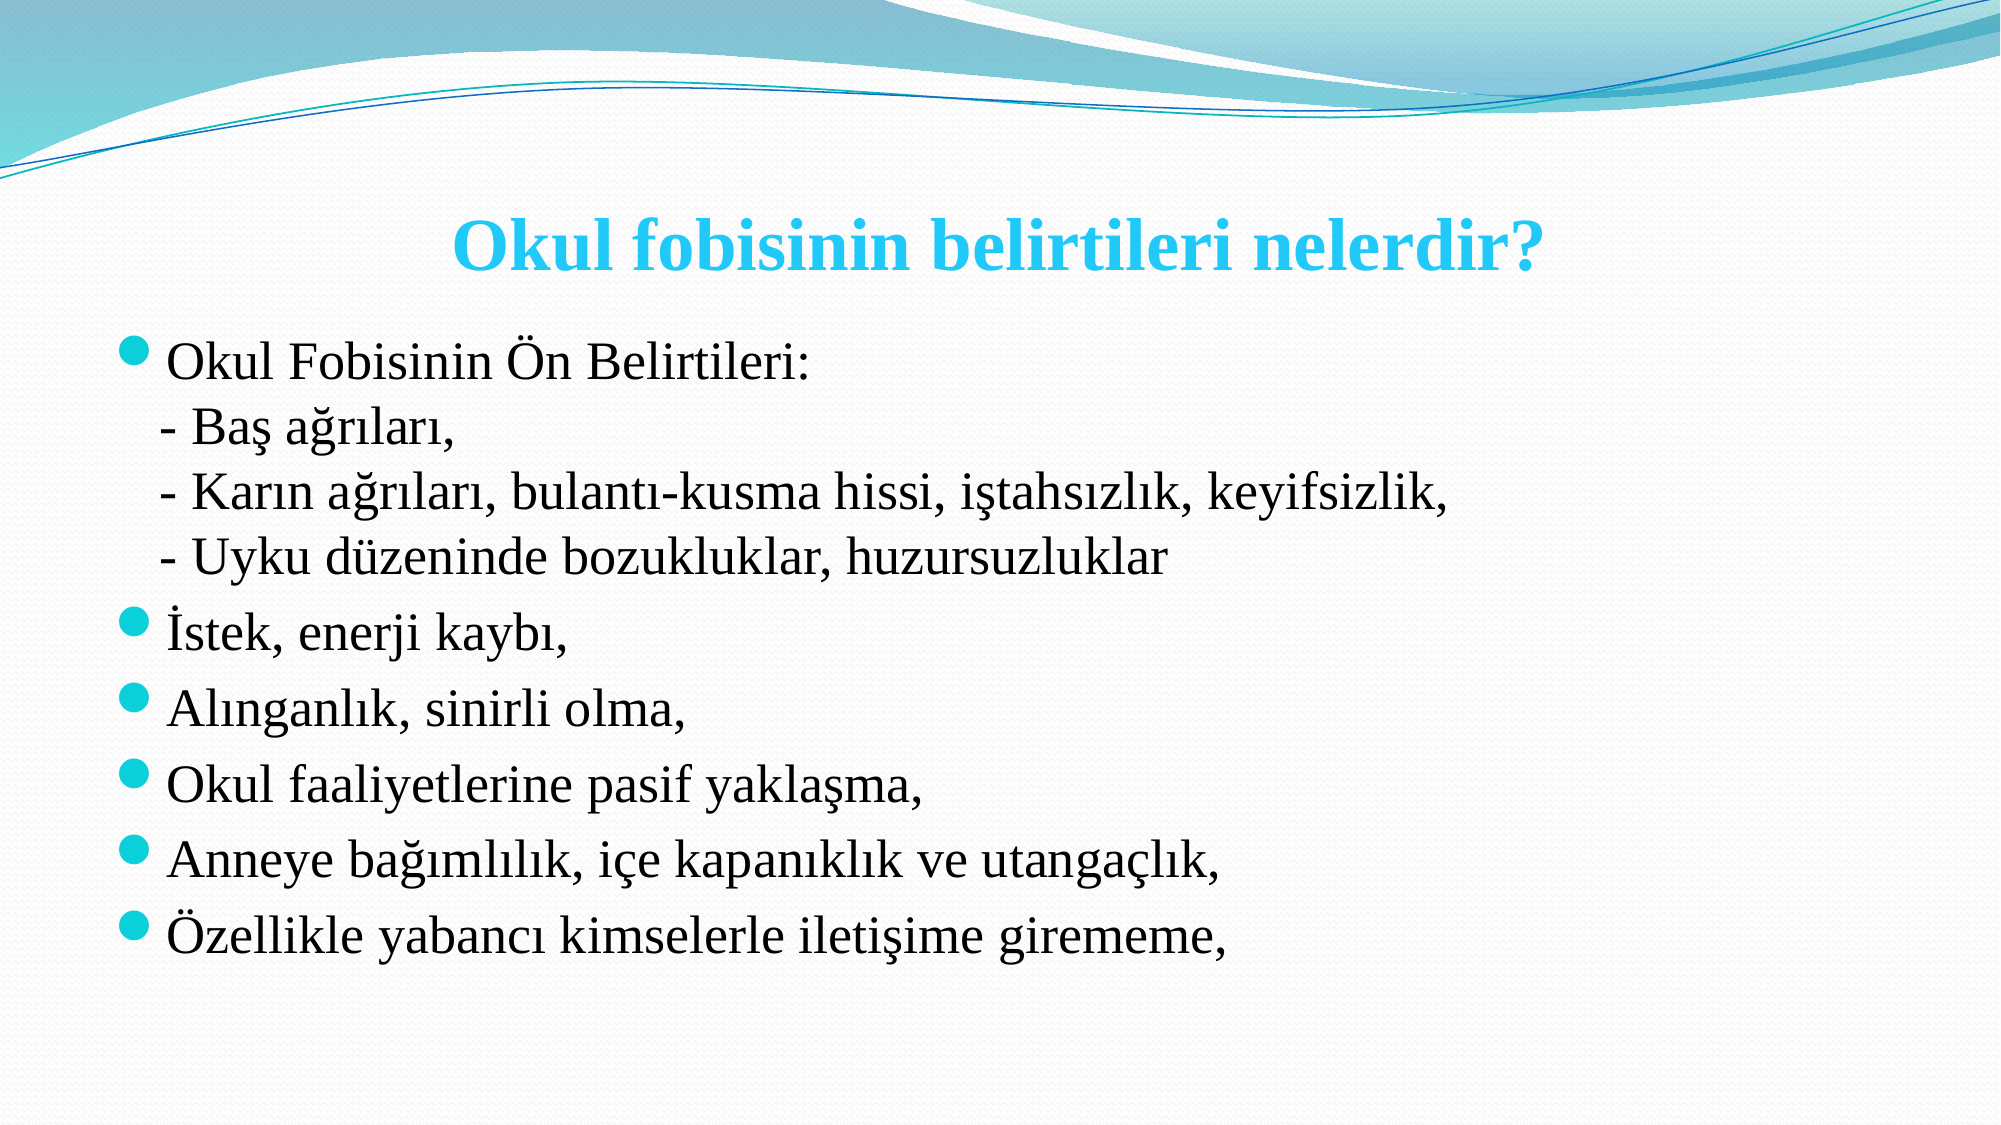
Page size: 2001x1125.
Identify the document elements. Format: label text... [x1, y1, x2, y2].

title Okul fobisinin belirtileri nelerdir? [99, 188, 1900, 317]
list Okul Fobisinin Ön Belirtileri: - Baş ağrıları, - Karın ağrıları, bulantı-kusma hissi, iştahsızlık, keyifsizlik, - Uyku düzeninde bozukluklar, huzursuzluklar İstek, enerji kaybı, Alınganlık, sinirli olma, Okul faaliyetlerine pasif yaklaşma, Anneye bağımlılık, içe kapanıklık ve utangaçlık, Özellikle yabancı kimselerle iletişime girememe, [99, 317, 1900, 1038]
